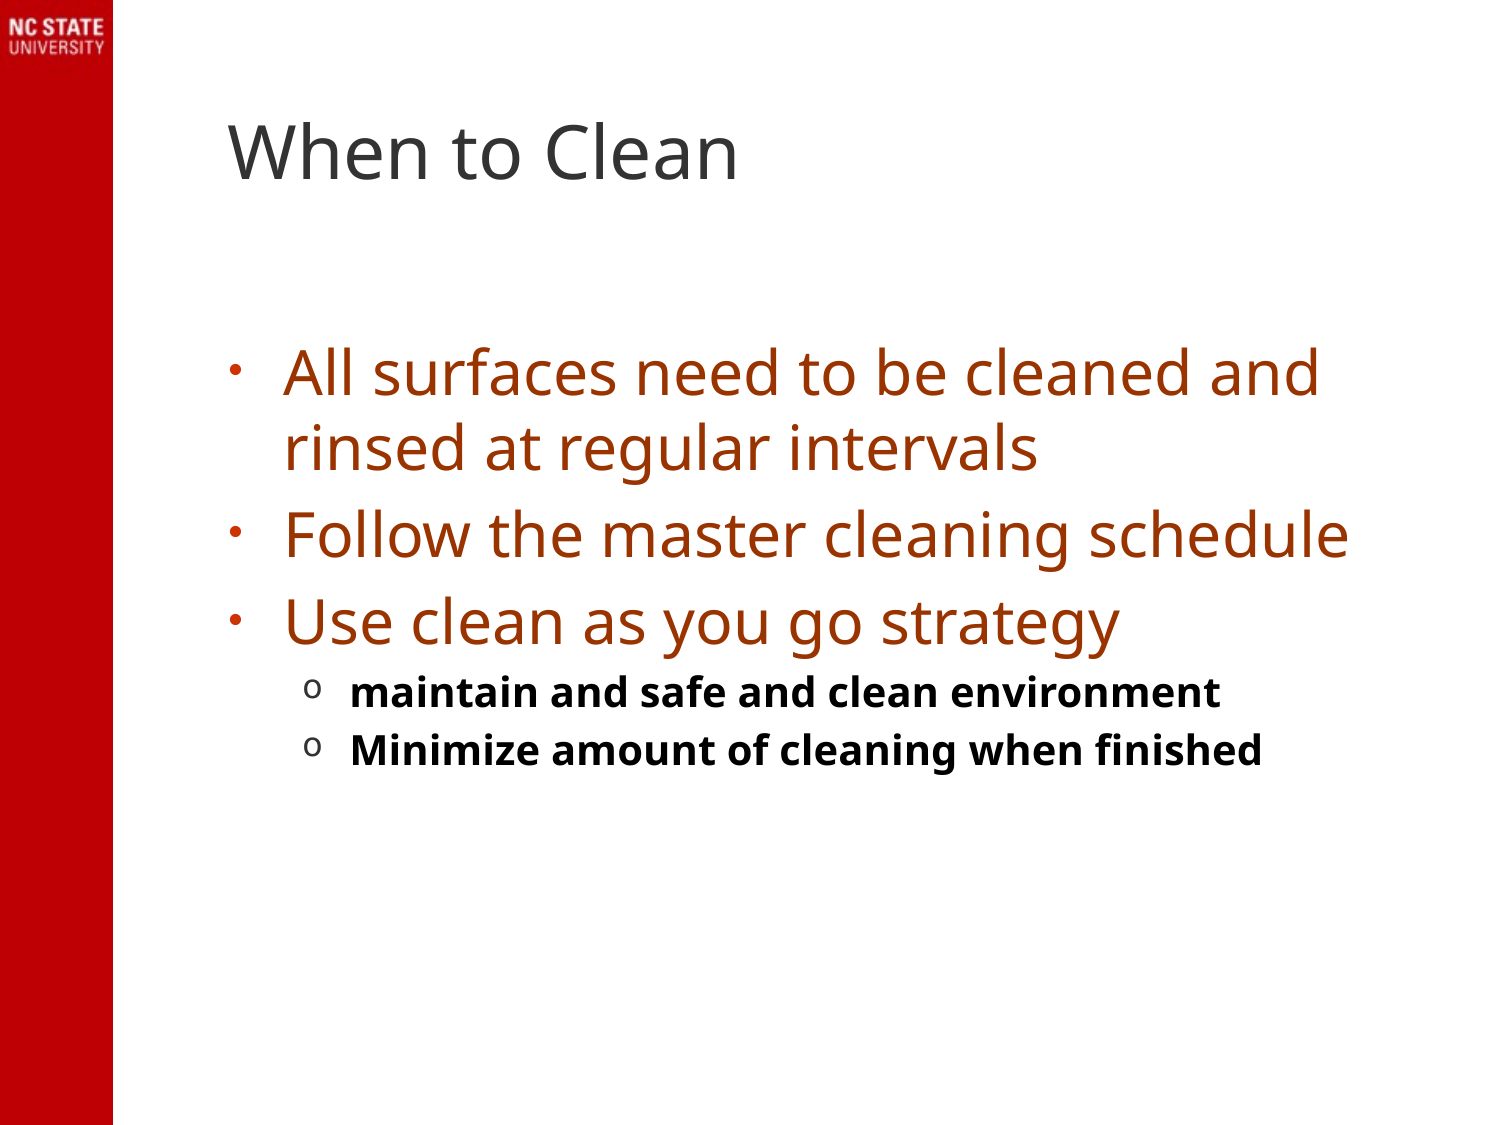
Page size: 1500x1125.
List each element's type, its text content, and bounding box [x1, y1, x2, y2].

list All surfaces need to be cleaned and rinsed at regular intervals Follow the master cleaning schedule Use clean as you go strategy maintain and safe and clean environment Minimize amount of cleaning when finished [212, 324, 1463, 888]
picture [0, 0, 113, 1125]
title When to Clean [212, 75, 1213, 225]
